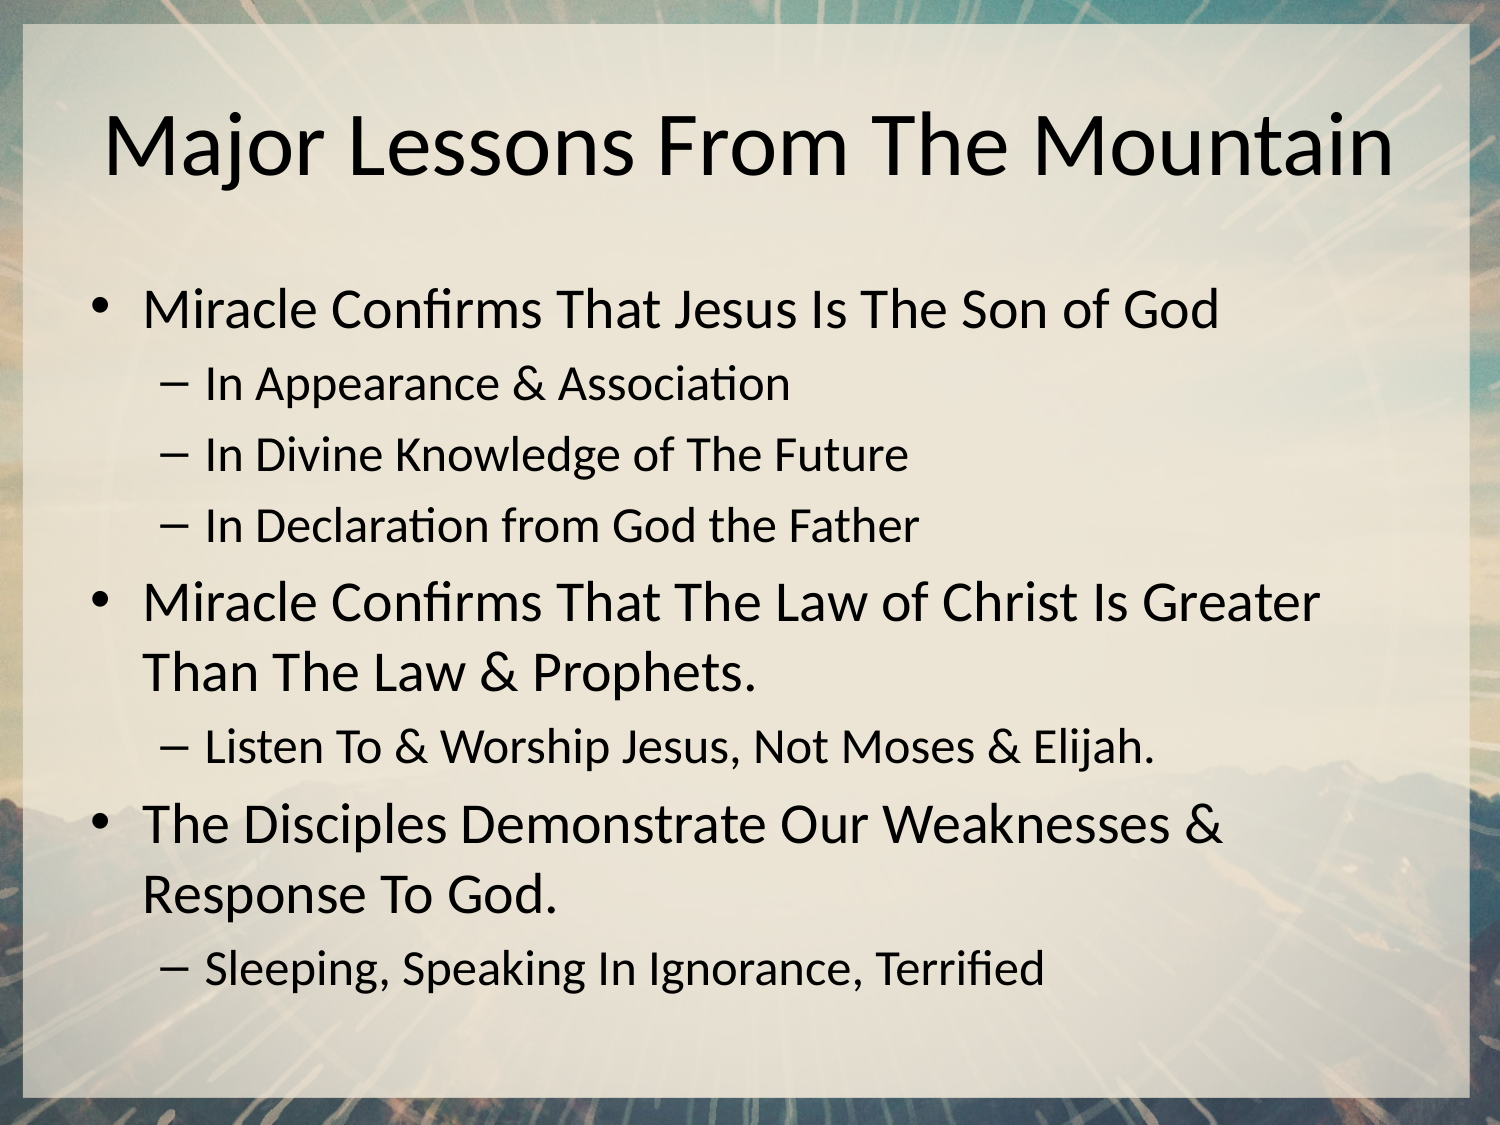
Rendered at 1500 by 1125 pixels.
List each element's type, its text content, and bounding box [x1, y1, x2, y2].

picture [0, 0, 1500, 1125]
list Miracle Confirms That Jesus Is The Son of God In Appearance & Association In Divine Knowledge of The Future In Declaration from God the Father Miracle Confirms That The Law of Christ Is Greater Than The Law & Prophets. Listen To & Worship Jesus, Not Moses & Elijah. The Disciples Demonstrate Our Weaknesses & Response To God. Sleeping, Speaking In Ignorance, Terrified [75, 262, 1425, 1005]
title Major Lessons From The Mountain [75, 45, 1425, 233]
